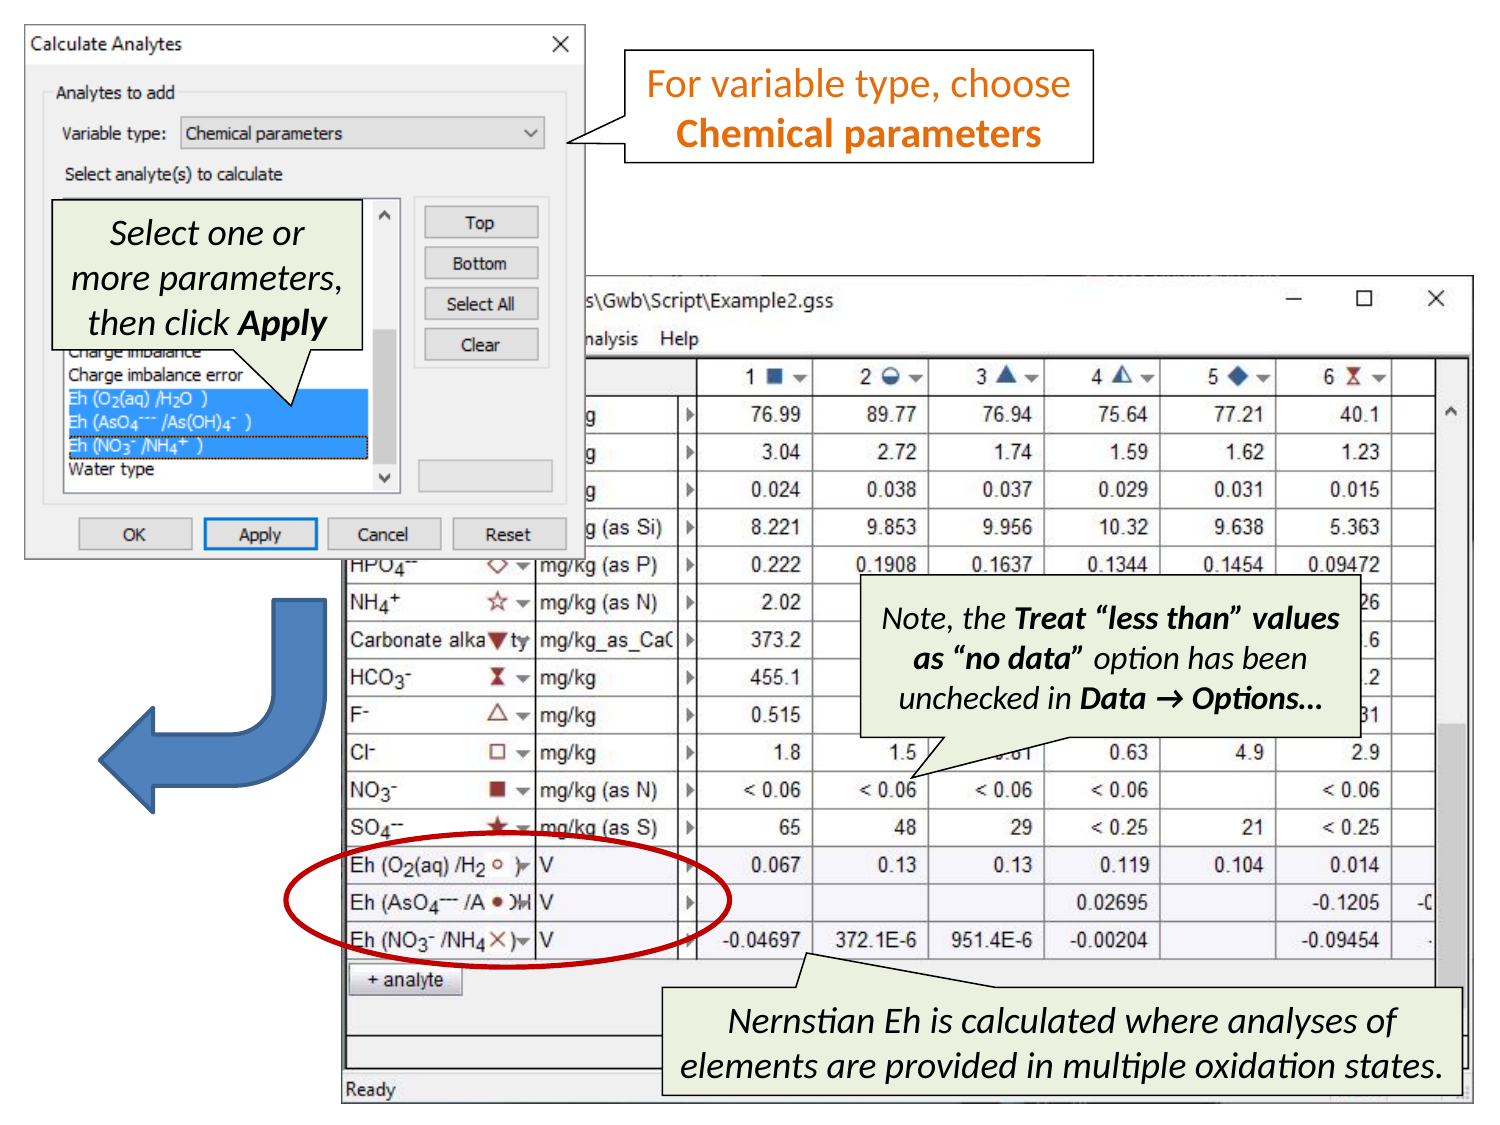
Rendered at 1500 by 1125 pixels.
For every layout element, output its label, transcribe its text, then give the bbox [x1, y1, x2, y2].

text_box For variable type, choose Chemical parameters [590, 50, 1094, 163]
picture [24, 24, 1474, 1105]
text_box [97, 597, 328, 815]
text_box [283, 855, 336, 945]
